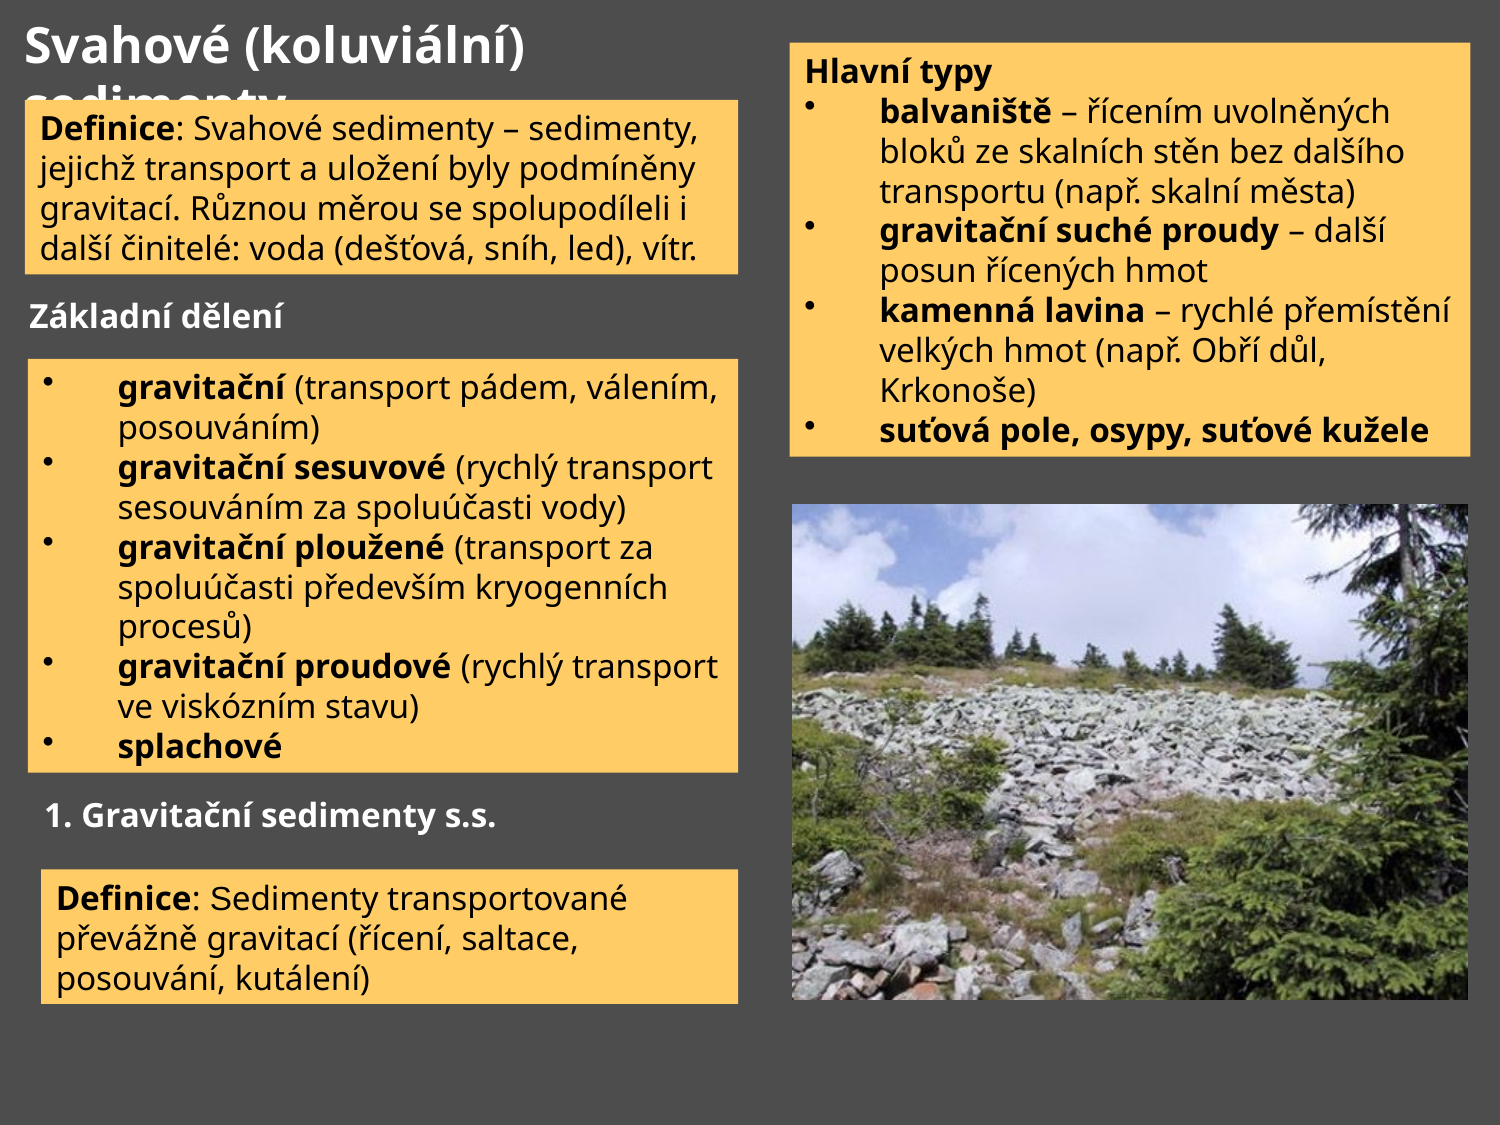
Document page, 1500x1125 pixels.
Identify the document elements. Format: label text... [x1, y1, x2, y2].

text_box Hlavní typy balvaniště – řícením uvolněných bloků ze skalních stěn bez dalšího transportu (např. skalní města) gravitační suché proudy – další posun řícených hmot kamenná lavina – rychlé přemístění velkých hmot (např. Obří důl, Krkonoše) suťová pole, osypy, suťové kužele [789, 42, 1471, 457]
picture [792, 504, 1469, 1000]
text_box gravitační (transport pádem, válením, posouváním) gravitační sesuvové (rychlý transport sesouváním za spoluúčasti vody) gravitační ploužené (transport za spoluúčasti především kryogenních procesů) gravitační proudové (rychlý transport ve viskózním stavu) splachové [27, 358, 739, 773]
text_box Svahové (koluviální) sedimenty [9, 6, 799, 141]
text_box Definice: Sedimenty transportované převážně gravitací (řícení, saltace, posouvání, kutálení) [41, 869, 739, 1004]
text_box Definice: Svahové sedimenty – sedimenty, jejichž transport a uložení byly podmíněny gravitací. Různou měrou se spolupodíleli i další činitelé: voda (dešťová, sníh, led), vítr. [24, 99, 739, 275]
text_box 1. Gravitační sedimenty s.s. [29, 786, 561, 842]
text_box Základní dělení [14, 287, 365, 343]
